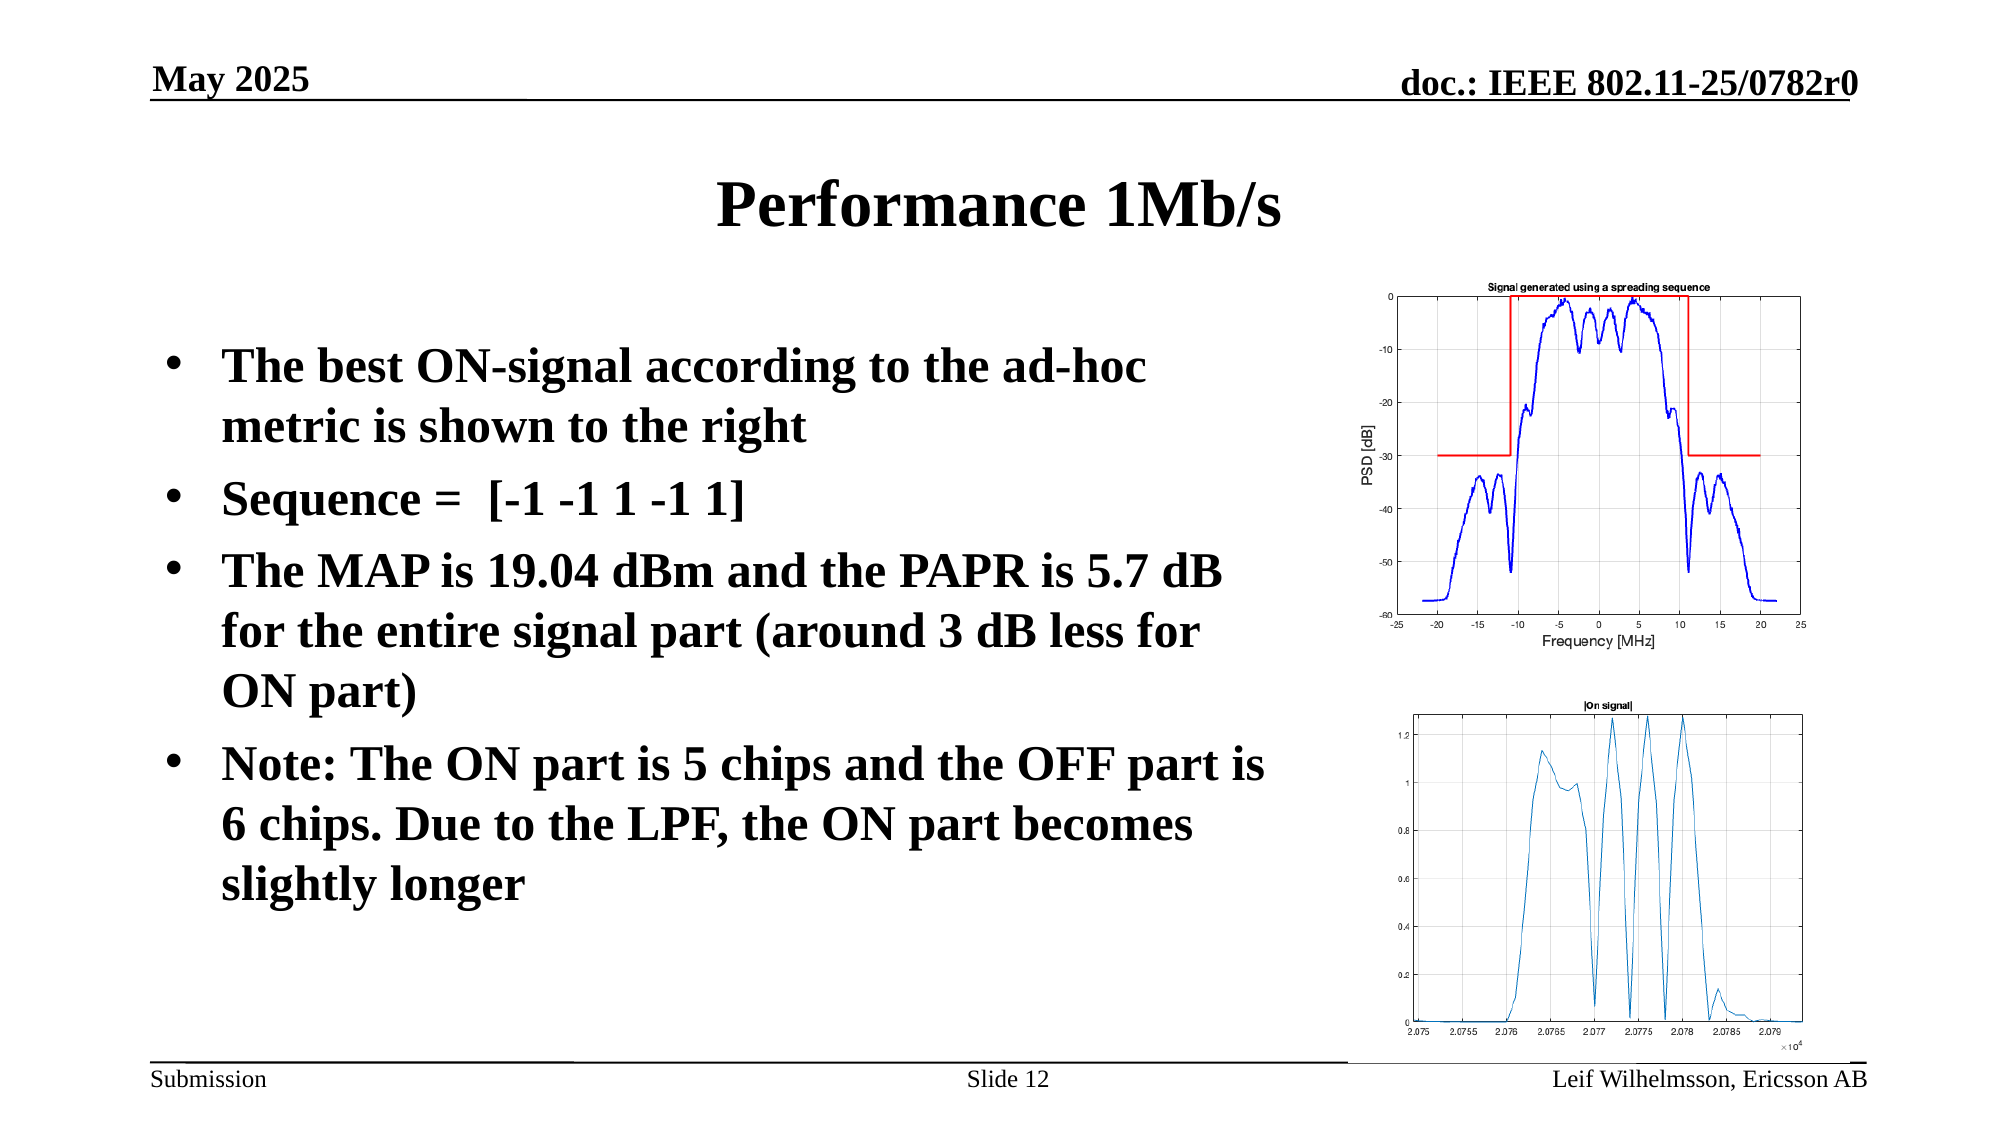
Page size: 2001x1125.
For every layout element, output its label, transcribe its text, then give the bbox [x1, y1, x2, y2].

picture [1348, 686, 1850, 1063]
title Performance 1Mb/s [149, 112, 1850, 288]
picture [1329, 266, 1850, 658]
slide_number Slide 12 [950, 1061, 1067, 1123]
footer Leif Wilhelmsson, Ericsson AB [1171, 1061, 1869, 1093]
list The best ON-signal according to the ad-hoc metric is shown to the right Sequence = [-1 -1 1 -1 1] The MAP is 19.04 dBm and the PAPR is 5.7 dB for the entire signal part (around 3 dB less for ON part) Note: The ON part is 5 chips and the OFF part is 6 chips. Due to the LPF, the ON part becomes slightly longer [149, 324, 1284, 1000]
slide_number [152, 54, 563, 100]
